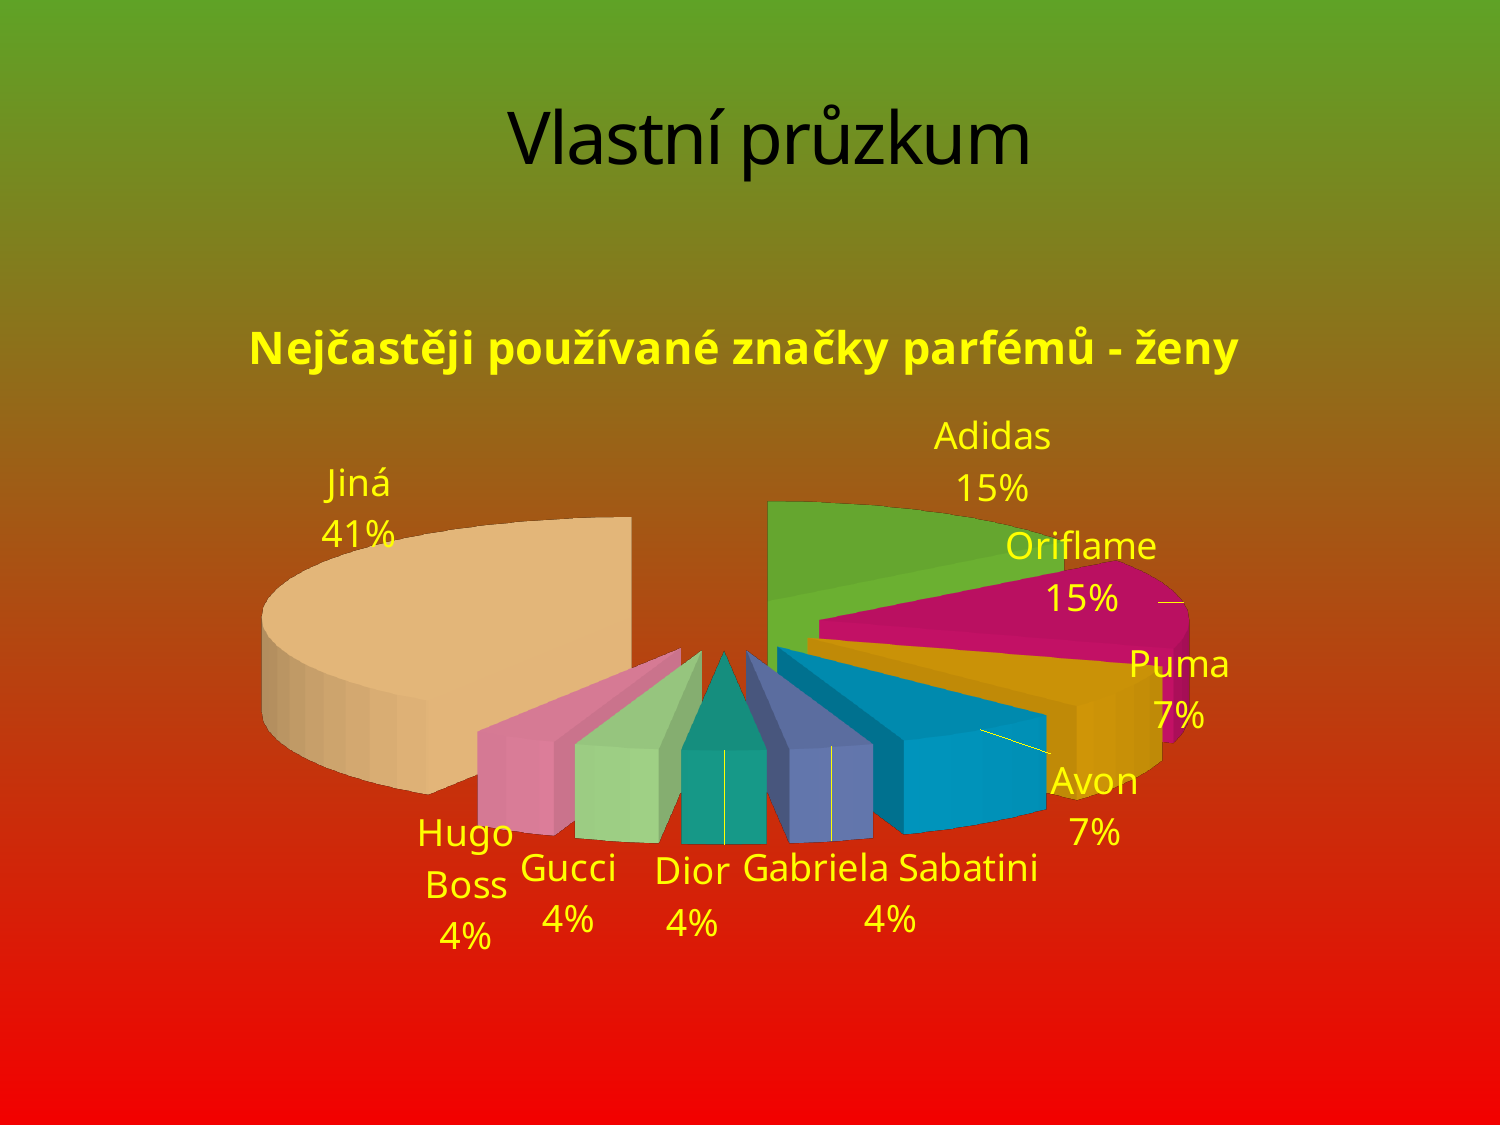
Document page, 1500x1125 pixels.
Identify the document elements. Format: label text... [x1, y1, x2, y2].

chart [58, 280, 1432, 962]
title Vlastní průzkum [150, 83, 1425, 234]
